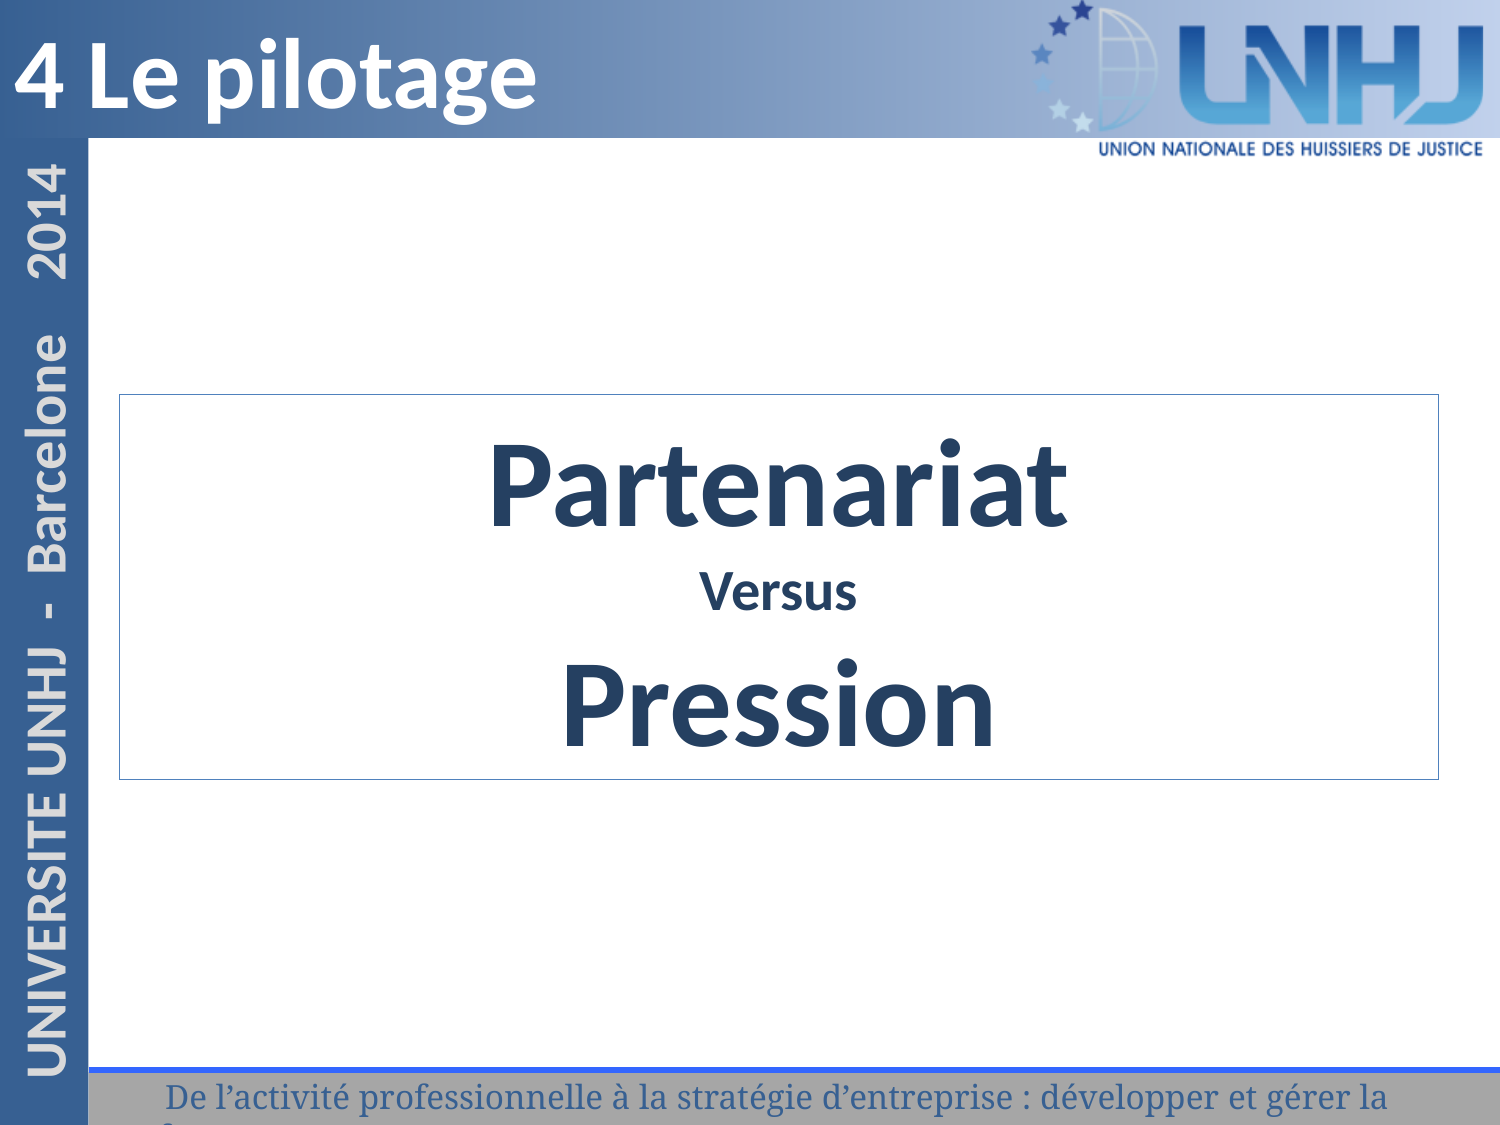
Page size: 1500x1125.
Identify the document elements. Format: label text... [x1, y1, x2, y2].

text_box Partenariat Versus Pression [119, 394, 1439, 780]
text_box 4 Le pilotage [0, 0, 1028, 136]
picture [1030, 0, 1500, 163]
